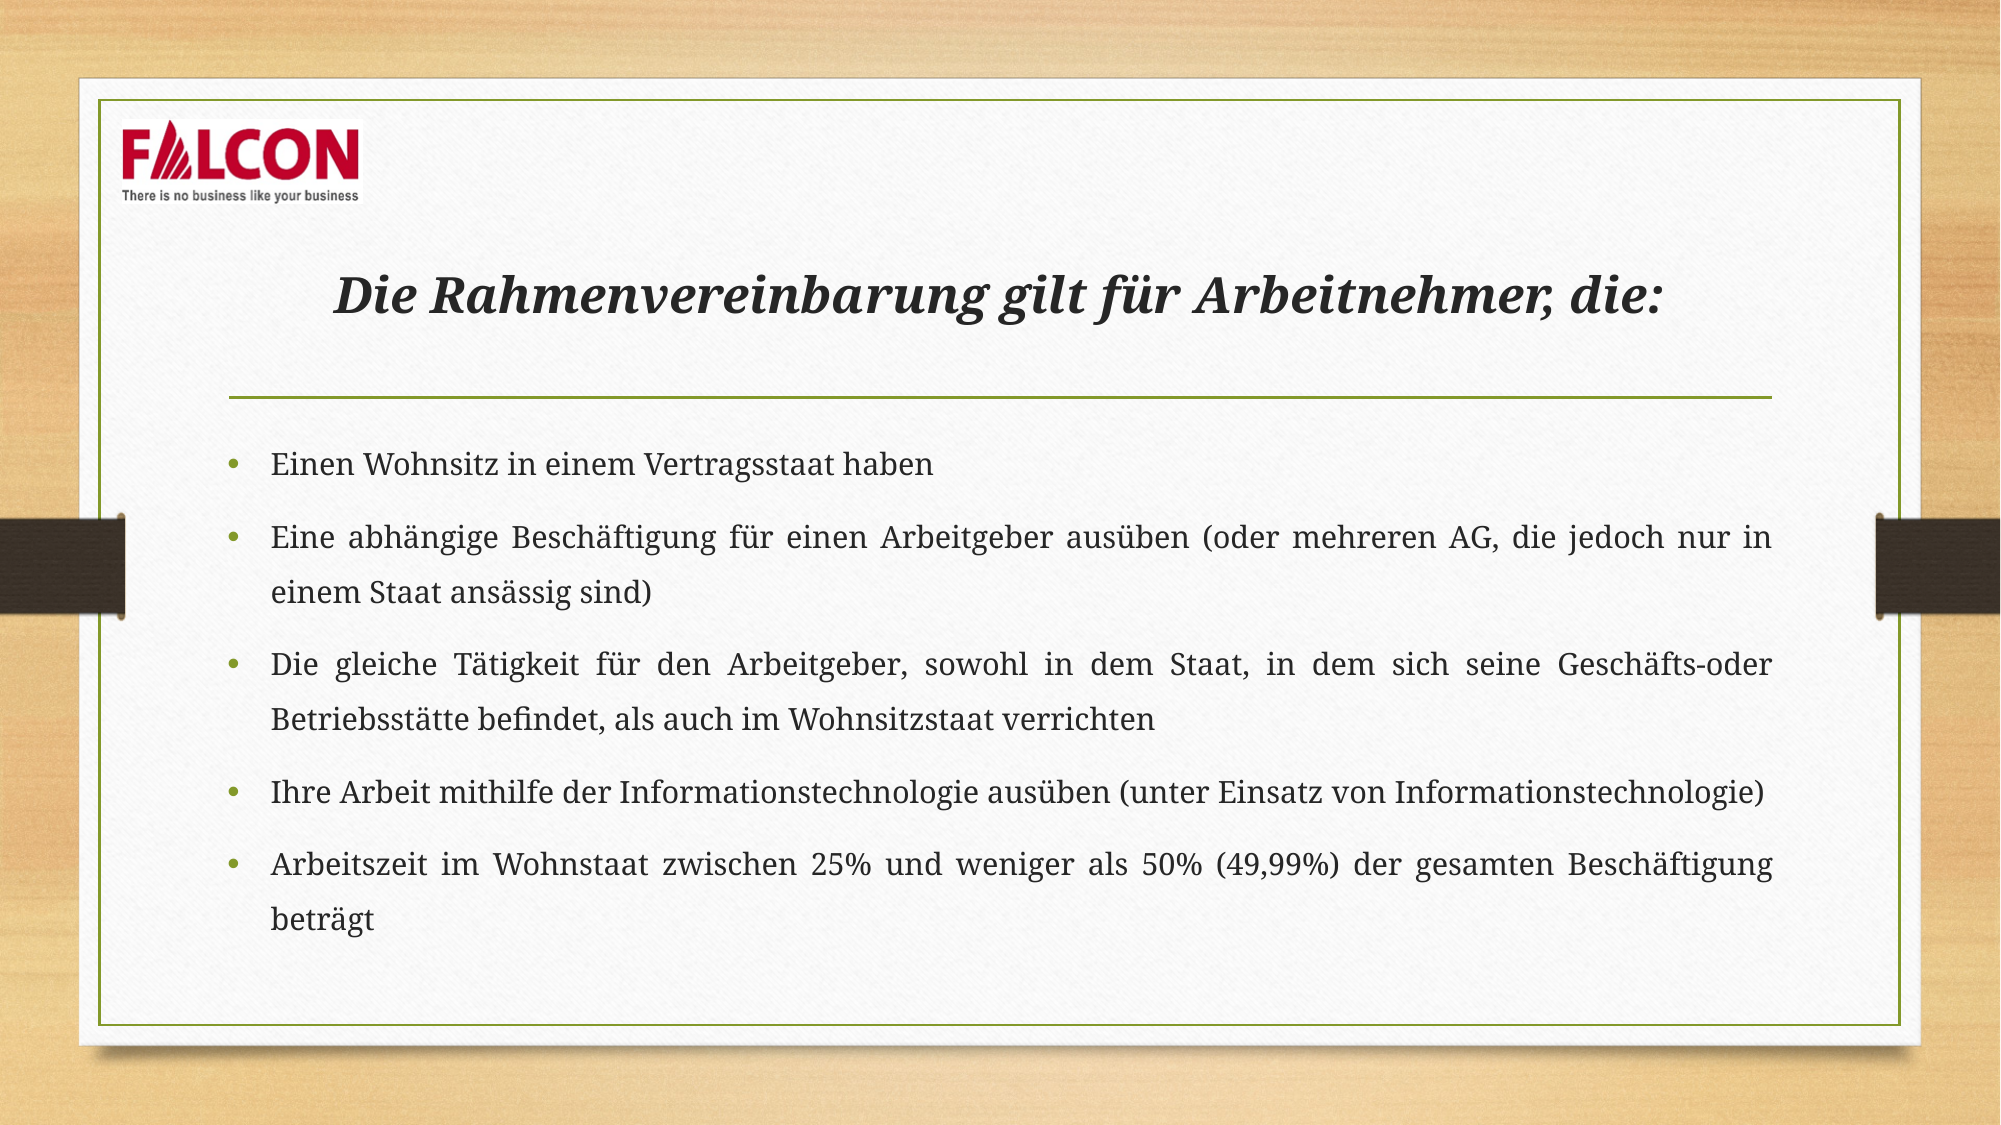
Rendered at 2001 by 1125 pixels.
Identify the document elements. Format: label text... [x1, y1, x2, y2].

title Die Rahmenvereinbarung gilt für Arbeitnehmer, die: [212, 238, 1788, 350]
list Einen Wohnsitz in einem Vertragsstaat haben Eine abhängige Beschäftigung für einen Arbeitgeber ausüben (oder mehreren AG, die jedoch nur in einem Staat ansässig sind) Die gleiche Tätigkeit für den Arbeitgeber, sowohl in dem Staat, in dem sich seine Geschäfts-oder Betriebsstätte befindet, als auch im Wohnsitzstaat verrichten Ihre Arbeit mithilfe der Informationstechnologie ausüben (unter Einsatz von Informationstechnologie) Arbeitszeit im Wohnstaat zwischen 25% und weniger als 50% (49,99%) der gesamten Beschäftigung beträgt [212, 419, 1788, 964]
picture [0, 0, 2001, 1125]
